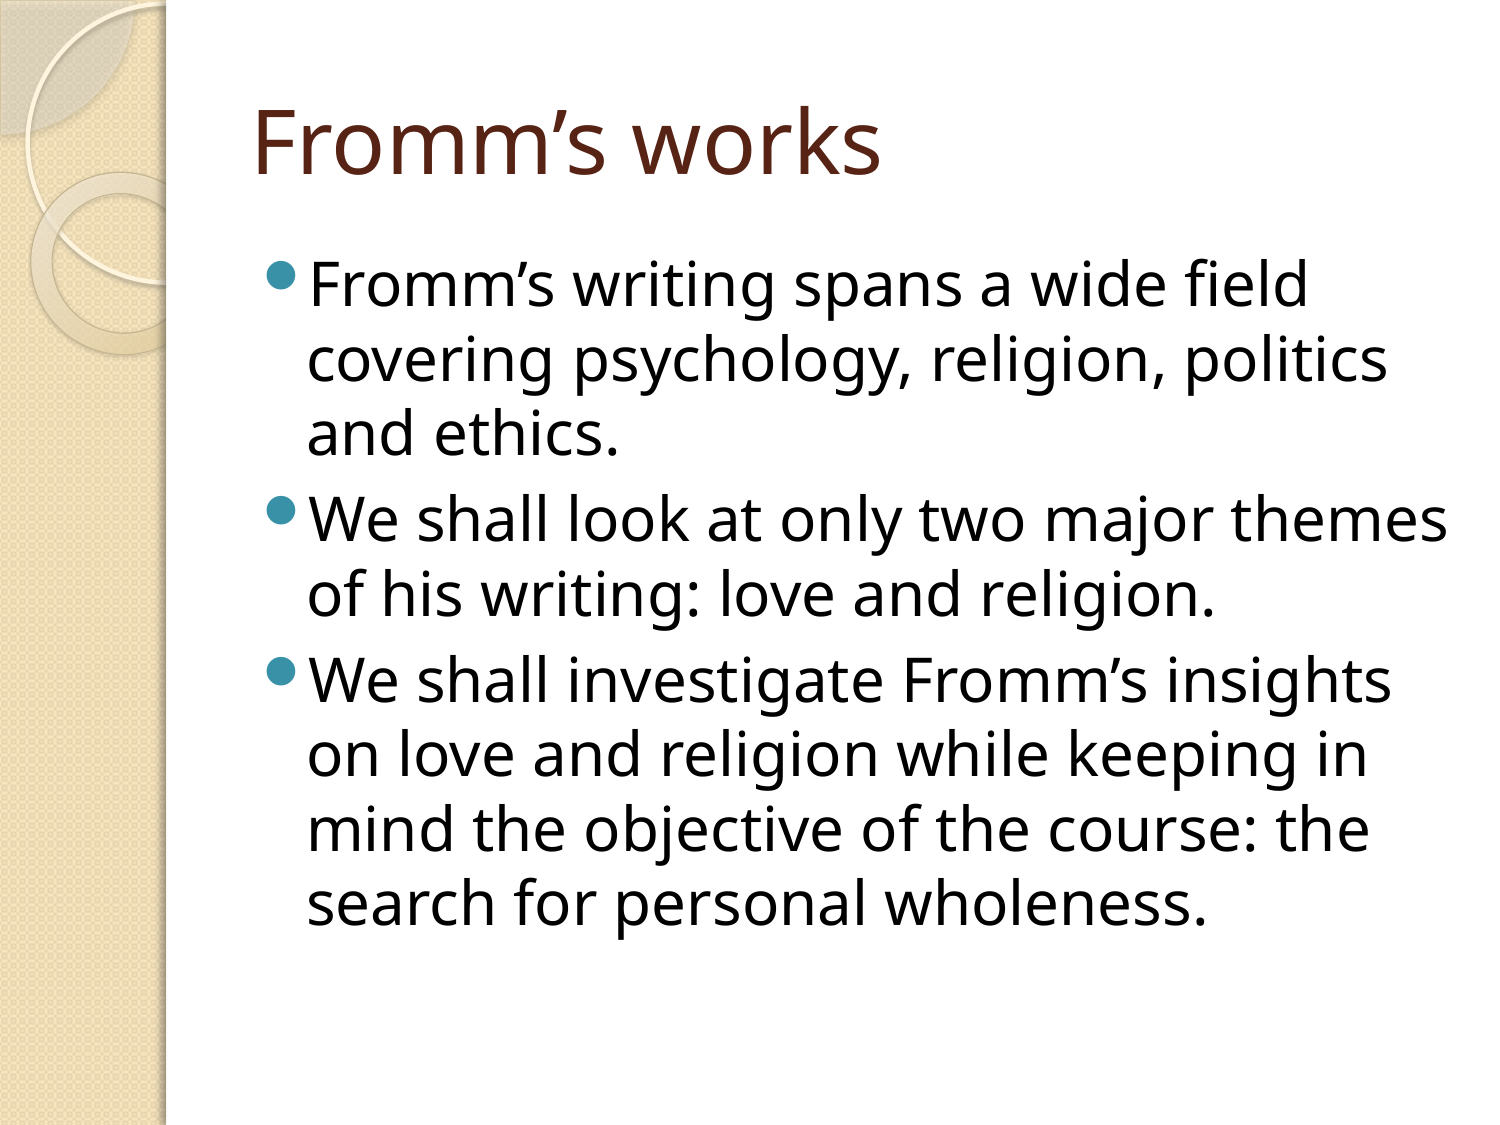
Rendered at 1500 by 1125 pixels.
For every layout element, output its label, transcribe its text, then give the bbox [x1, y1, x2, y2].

list Fromm’s writing spans a wide field covering psychology, religion, politics and ethics. We shall look at only two major themes of his writing: love and religion. We shall investigate Fromm’s insights on love and religion while keeping in mind the objective of the course: the search for personal wholeness. [235, 237, 1466, 1025]
title Fromm’s works [235, 45, 1466, 233]
